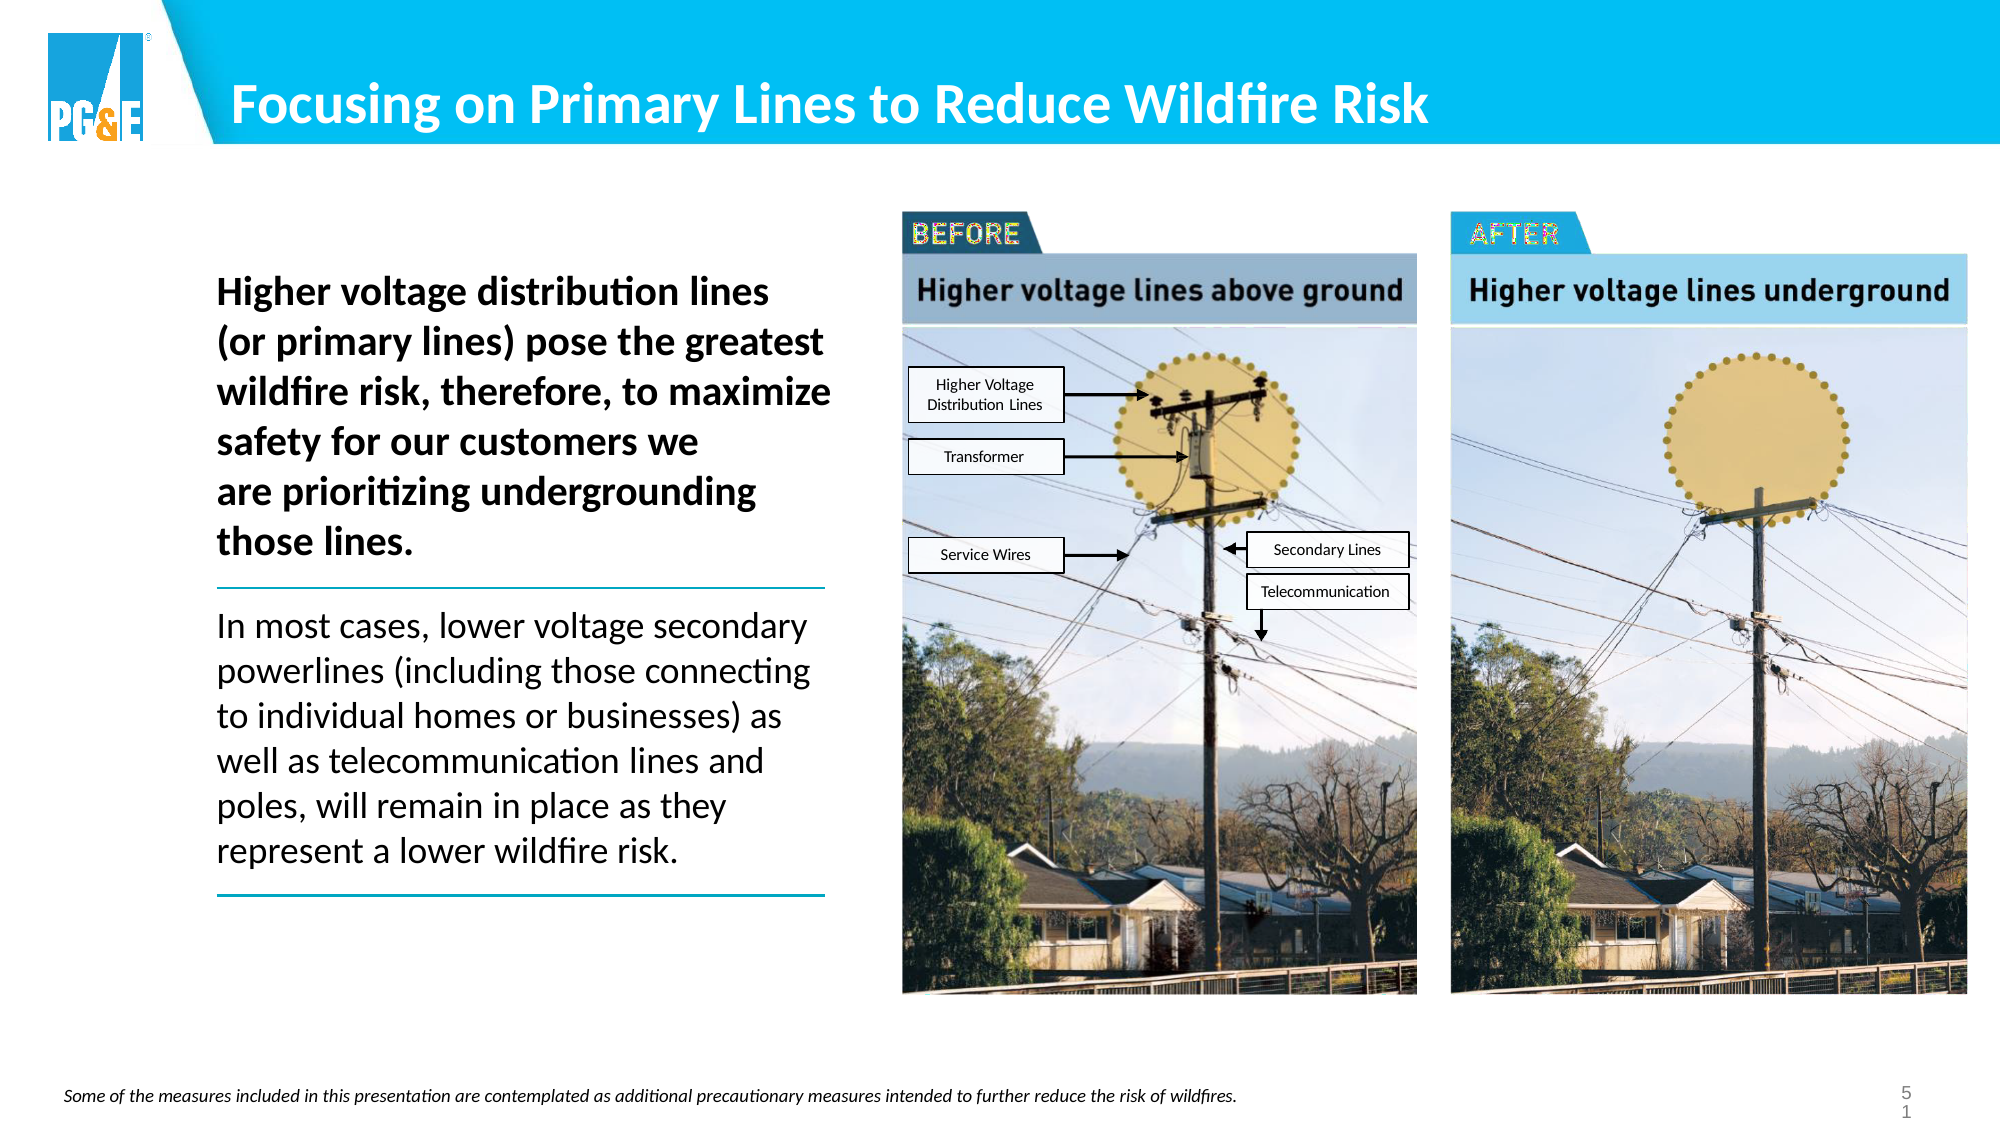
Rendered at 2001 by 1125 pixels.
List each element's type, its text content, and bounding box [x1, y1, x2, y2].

picture [48, 0, 228, 149]
picture [1450, 210, 1968, 995]
footer Some of the measures included in this presentation are contemplated as additional precautionary measures intended to further reduce the risk of wildfires. [61, 1086, 1239, 1125]
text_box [900, 211, 1417, 995]
text_box In most cases, lower voltage secondary powerlines (including those connecting to individual homes or businesses) as well as telecommunication lines and poles, will remain in place as they represent a lower wildfire risk. [214, 599, 816, 872]
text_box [907, 536, 1130, 574]
title Focusing on Primary Lines to Reduce Wildfire Risk [228, 63, 1523, 254]
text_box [1222, 531, 1410, 569]
picture [1523, 143, 2000, 149]
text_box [907, 365, 1150, 424]
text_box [1245, 572, 1411, 643]
text_box Higher voltage distribution lines (or primary lines) pose the greatest wildfire risk, therefore, to maximize safety for our customers we are prioritizing undergrounding those lines. [214, 261, 836, 564]
slide_number 51 [1895, 1080, 1921, 1125]
